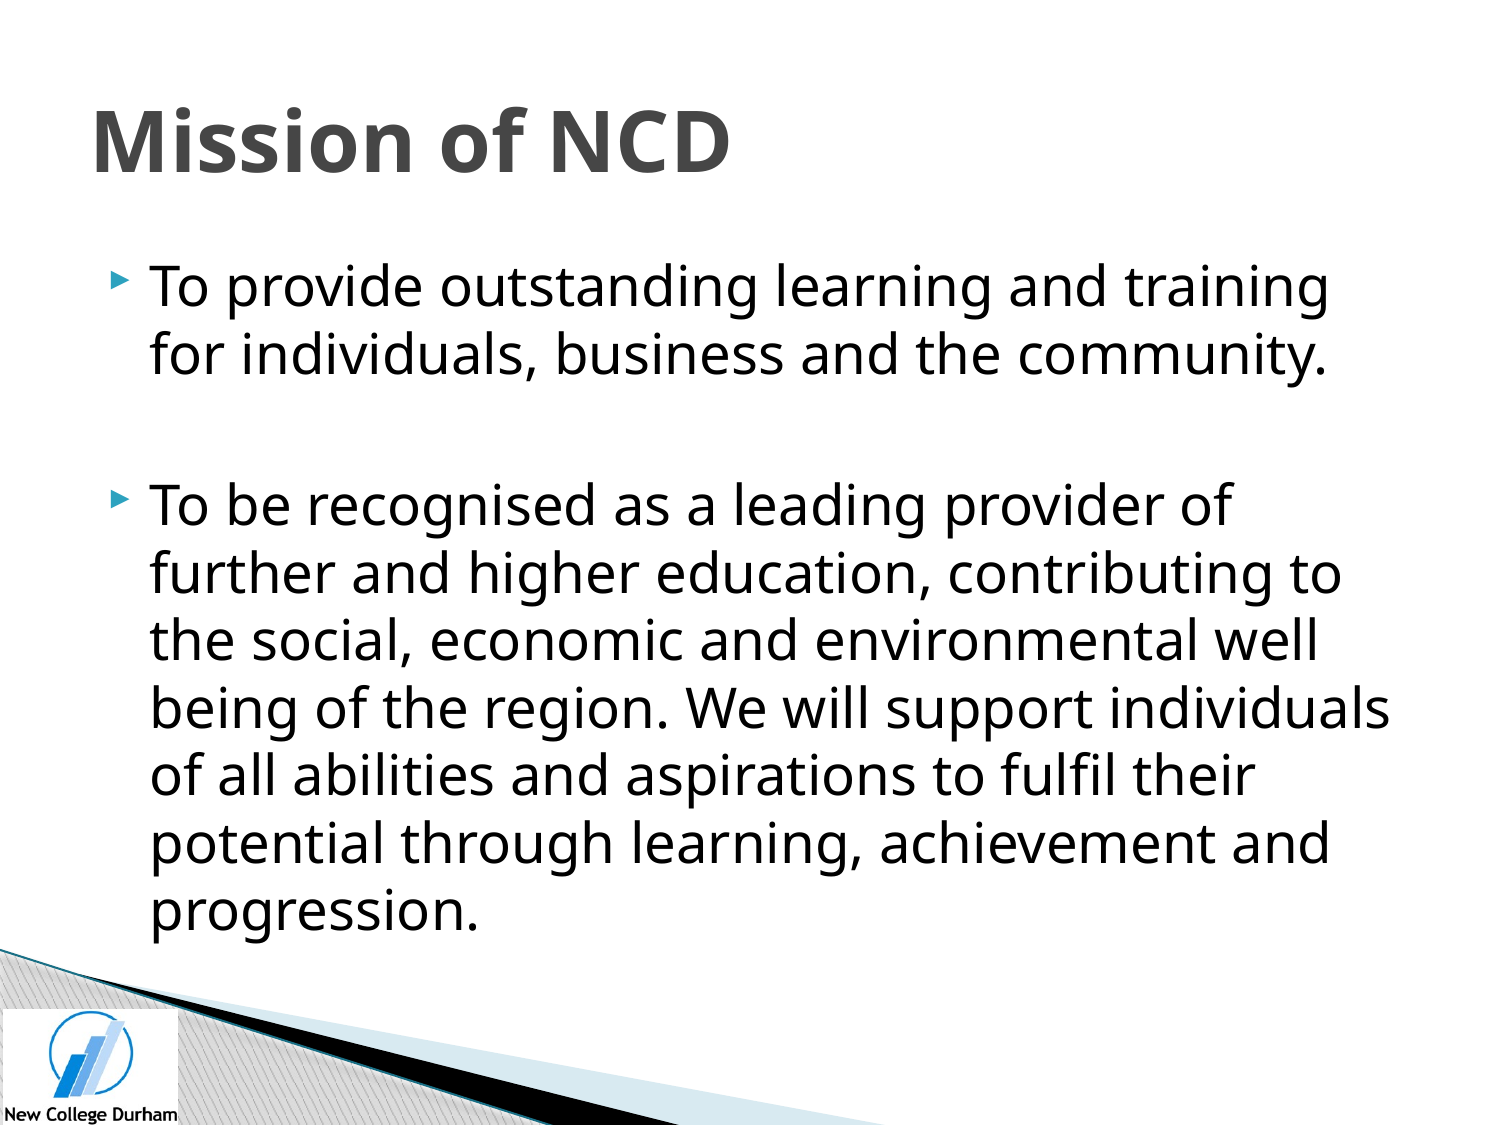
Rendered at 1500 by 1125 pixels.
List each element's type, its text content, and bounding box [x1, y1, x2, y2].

list To provide outstanding learning and training for individuals, business and the community. To be recognised as a leading provider of further and higher education, contributing to the social, economic and environmental well being of the region. We will support individuals of all abilities and aspirations to fulfil their potential through learning, achievement and progression. [75, 243, 1425, 986]
picture [3, 1009, 178, 1125]
title Mission of NCD [75, 45, 1425, 233]
